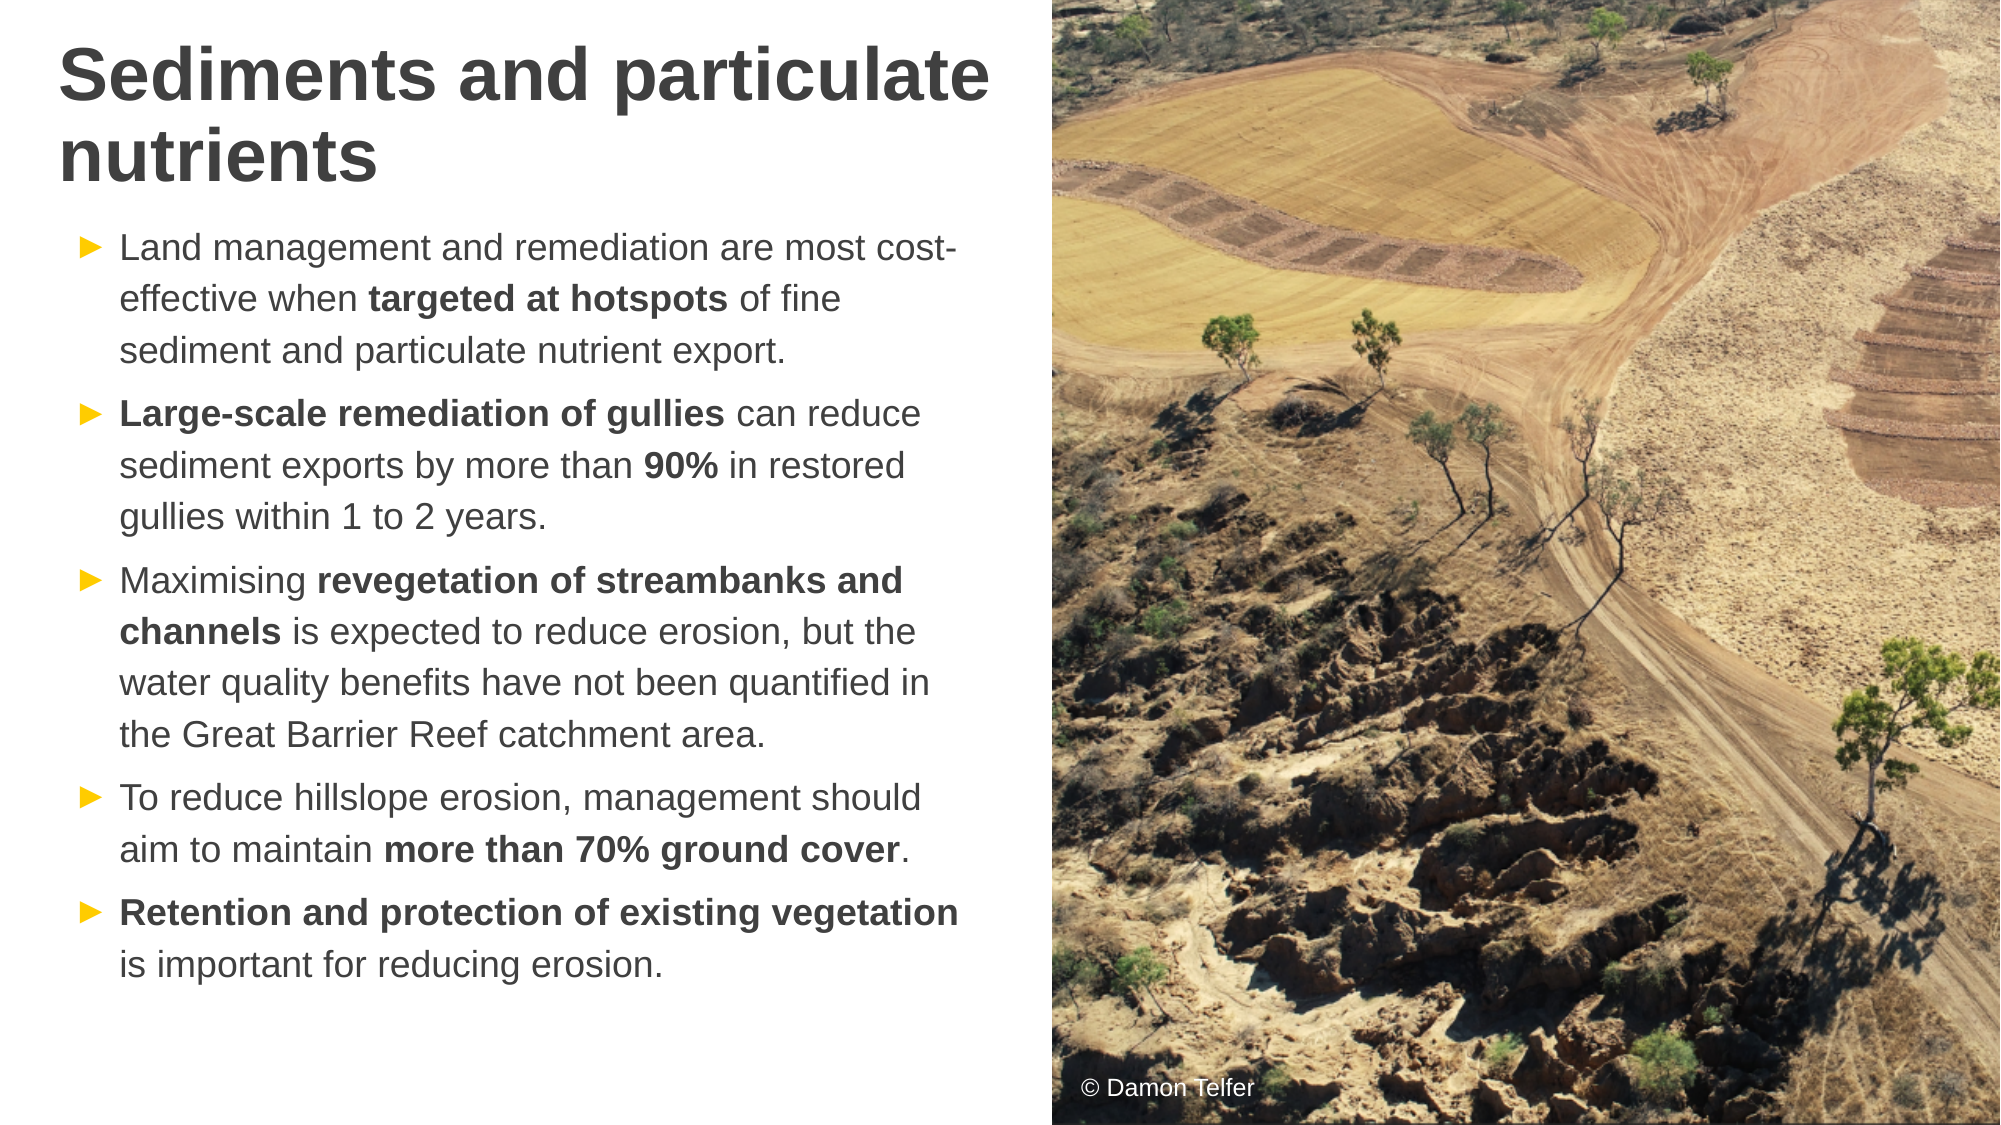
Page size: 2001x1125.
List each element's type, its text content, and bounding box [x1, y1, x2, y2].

picture [1052, 0, 2000, 1125]
text_box Sediments and particulate nutrients [44, 28, 1013, 146]
text_box Land management and remediation are most cost-effective when targeted at hotspots of fine sediment and particulate nutrient export. Large-scale remediation of gullies can reduce sediment exports by more than 90% in restored gullies within 1 to 2 years. Maximising revegetation of streambanks and channels is expected to reduce erosion, but the water quality benefits have not been quantified in the Great Barrier Reef catchment area. To reduce hillslope erosion, management should aim to maintain more than 70% ground cover. Retention and protection of existing vegetation is important for reducing erosion. [57, 209, 1005, 992]
